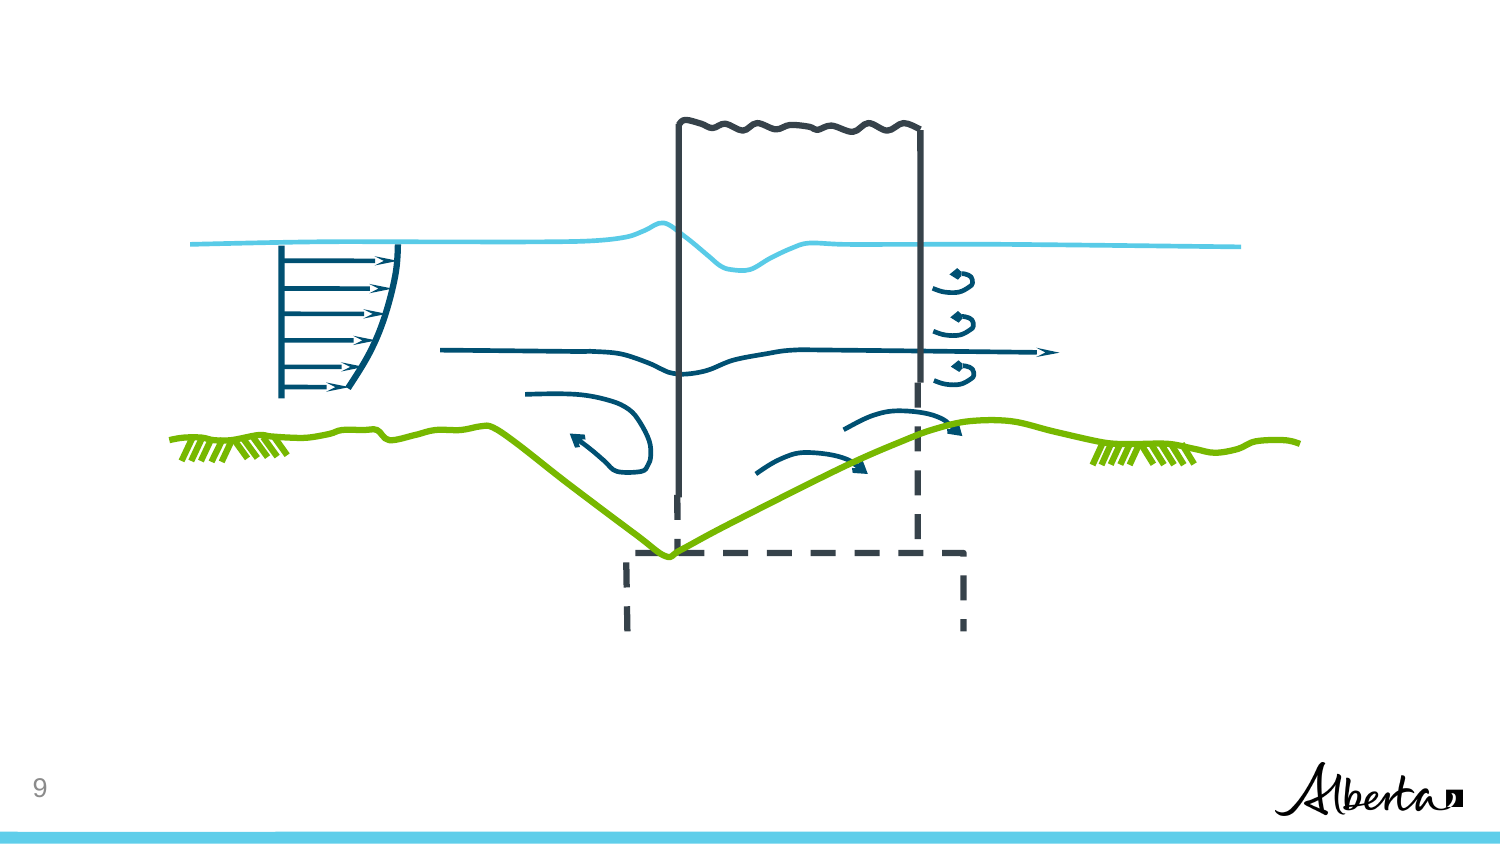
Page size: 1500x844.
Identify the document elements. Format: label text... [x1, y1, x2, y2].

slide_number 9 [17, 764, 356, 810]
picture [1275, 762, 1463, 816]
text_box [169, 419, 1301, 560]
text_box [439, 273, 620, 417]
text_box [625, 566, 964, 632]
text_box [969, 273, 1060, 417]
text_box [280, 244, 399, 399]
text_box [625, 119, 964, 417]
text_box [190, 237, 620, 246]
text_box [969, 243, 1242, 248]
